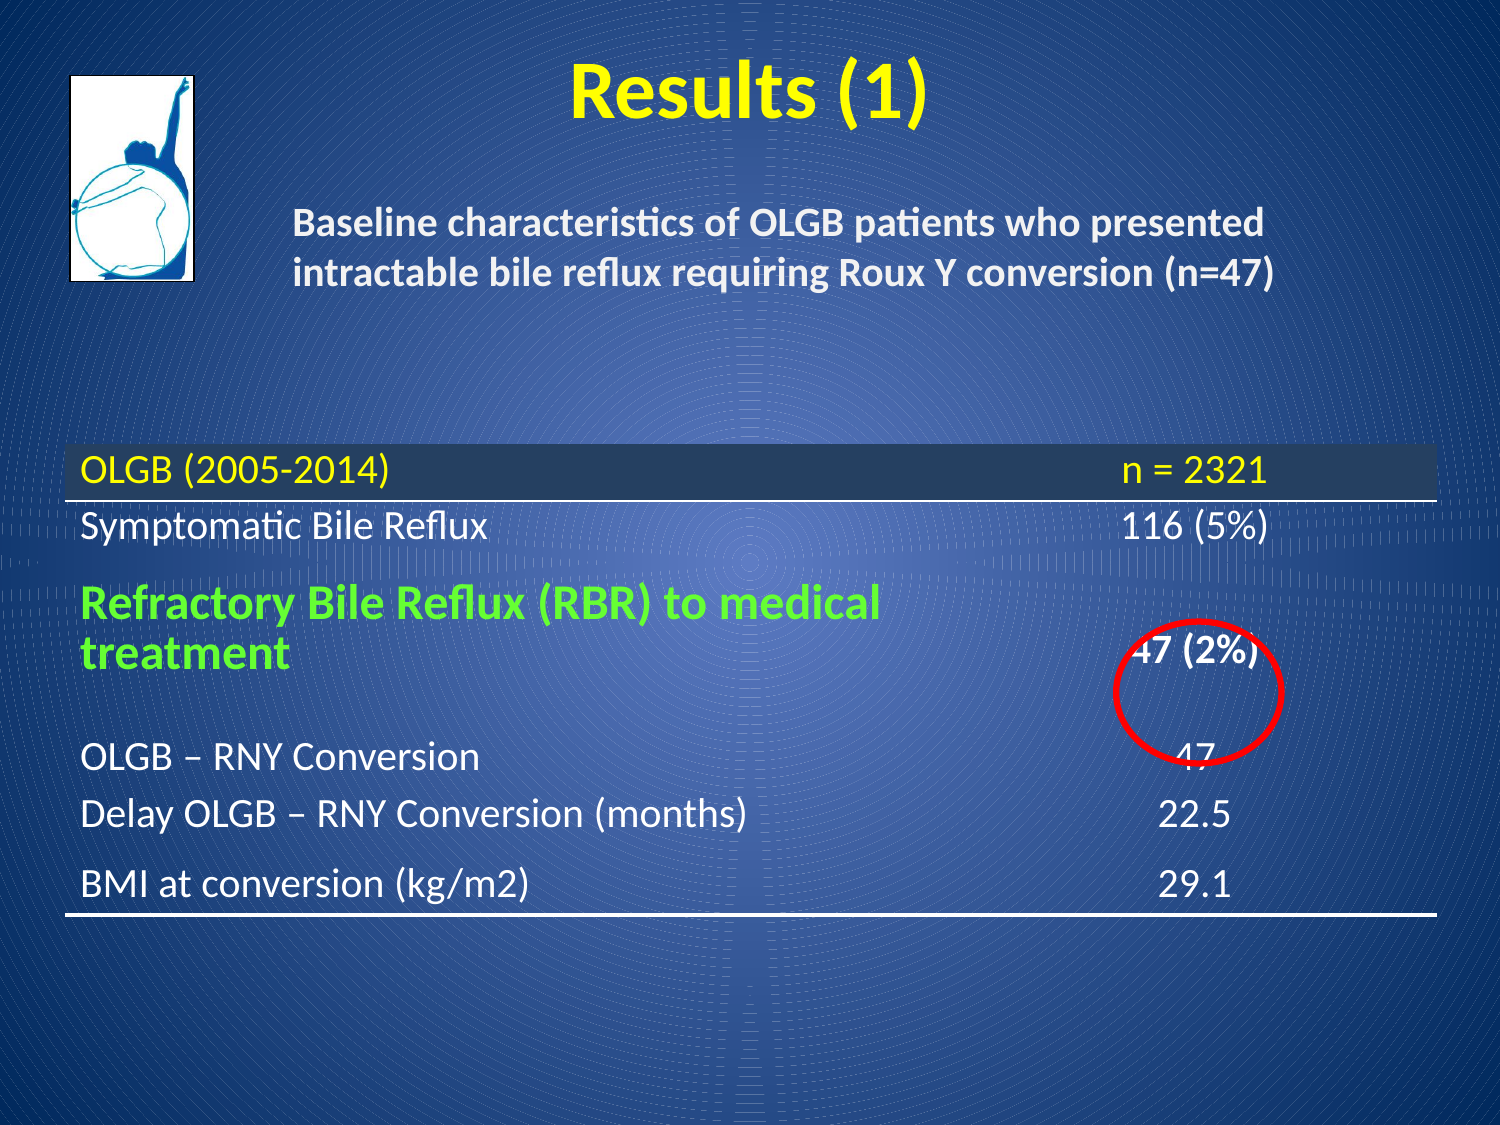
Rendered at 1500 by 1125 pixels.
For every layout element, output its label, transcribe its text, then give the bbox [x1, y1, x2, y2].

table_cell Symptomatic Bile Reflux [65, 502, 953, 575]
table_cell 47 (2%) [953, 575, 1437, 732]
table_cell 47 [953, 732, 1437, 789]
table_cell Delay OLGB – RNY Conversion (months) [65, 789, 953, 858]
title Results (1) [74, 44, 1426, 126]
table_header n = 2321 [953, 444, 1437, 500]
table_cell OLGB – RNY Conversion [65, 732, 953, 789]
text_box [1116, 621, 1282, 764]
table_cell Refractory Bile Reflux (RBR) to medical treatment [65, 575, 953, 732]
table_cell 116 (5%) [953, 502, 1437, 575]
text_box Baseline characteristics of OLGB patients who presented intractable bile reflux requiring Roux Y conversion (n=47) [277, 187, 1459, 303]
table_header OLGB (2005-2014) [65, 444, 953, 500]
table_cell 29.1 [953, 858, 1437, 913]
picture [70, 76, 194, 281]
table_cell 22.5 [953, 789, 1437, 858]
table_cell BMI at conversion (kg/m2) [65, 858, 953, 913]
